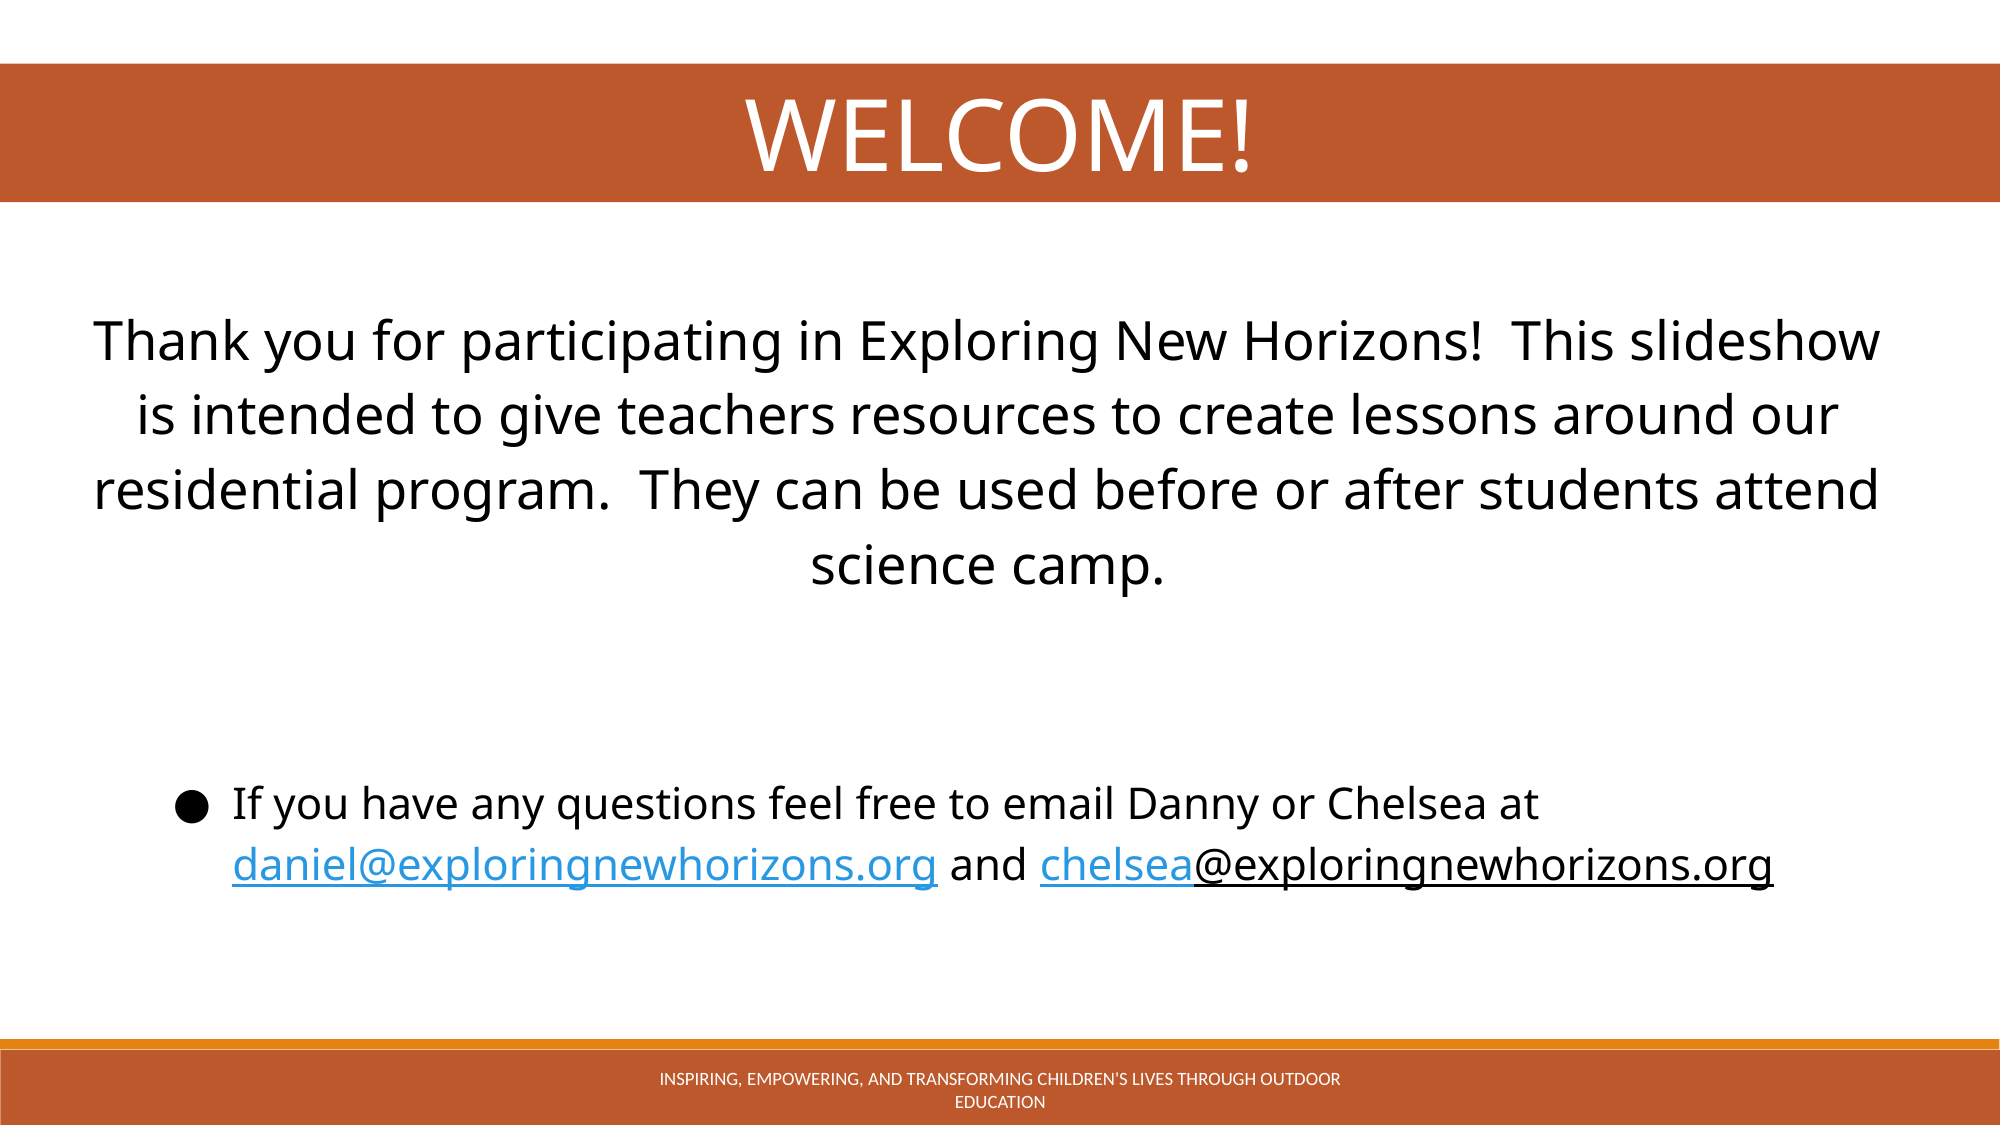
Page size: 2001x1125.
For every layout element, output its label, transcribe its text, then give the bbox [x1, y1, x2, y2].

text_box Thank you for participating in Exploring New Horizons! This slideshow is intended to give teachers resources to create lessons around our residential program. They can be used before or after students attend science camp. If you have any questions feel free to email Danny or Chelsea at daniel@exploringnewhorizons.org and chelsea@exploringnewhorizons.org [67, 223, 1910, 971]
text_box WELCOME! [0, 63, 2000, 203]
footer INSPIRING, EMPOWERING, AND TRANSFORMING CHILDREN'S LIVES THROUGH OUTDOOR EDUCATION [604, 1059, 1396, 1120]
